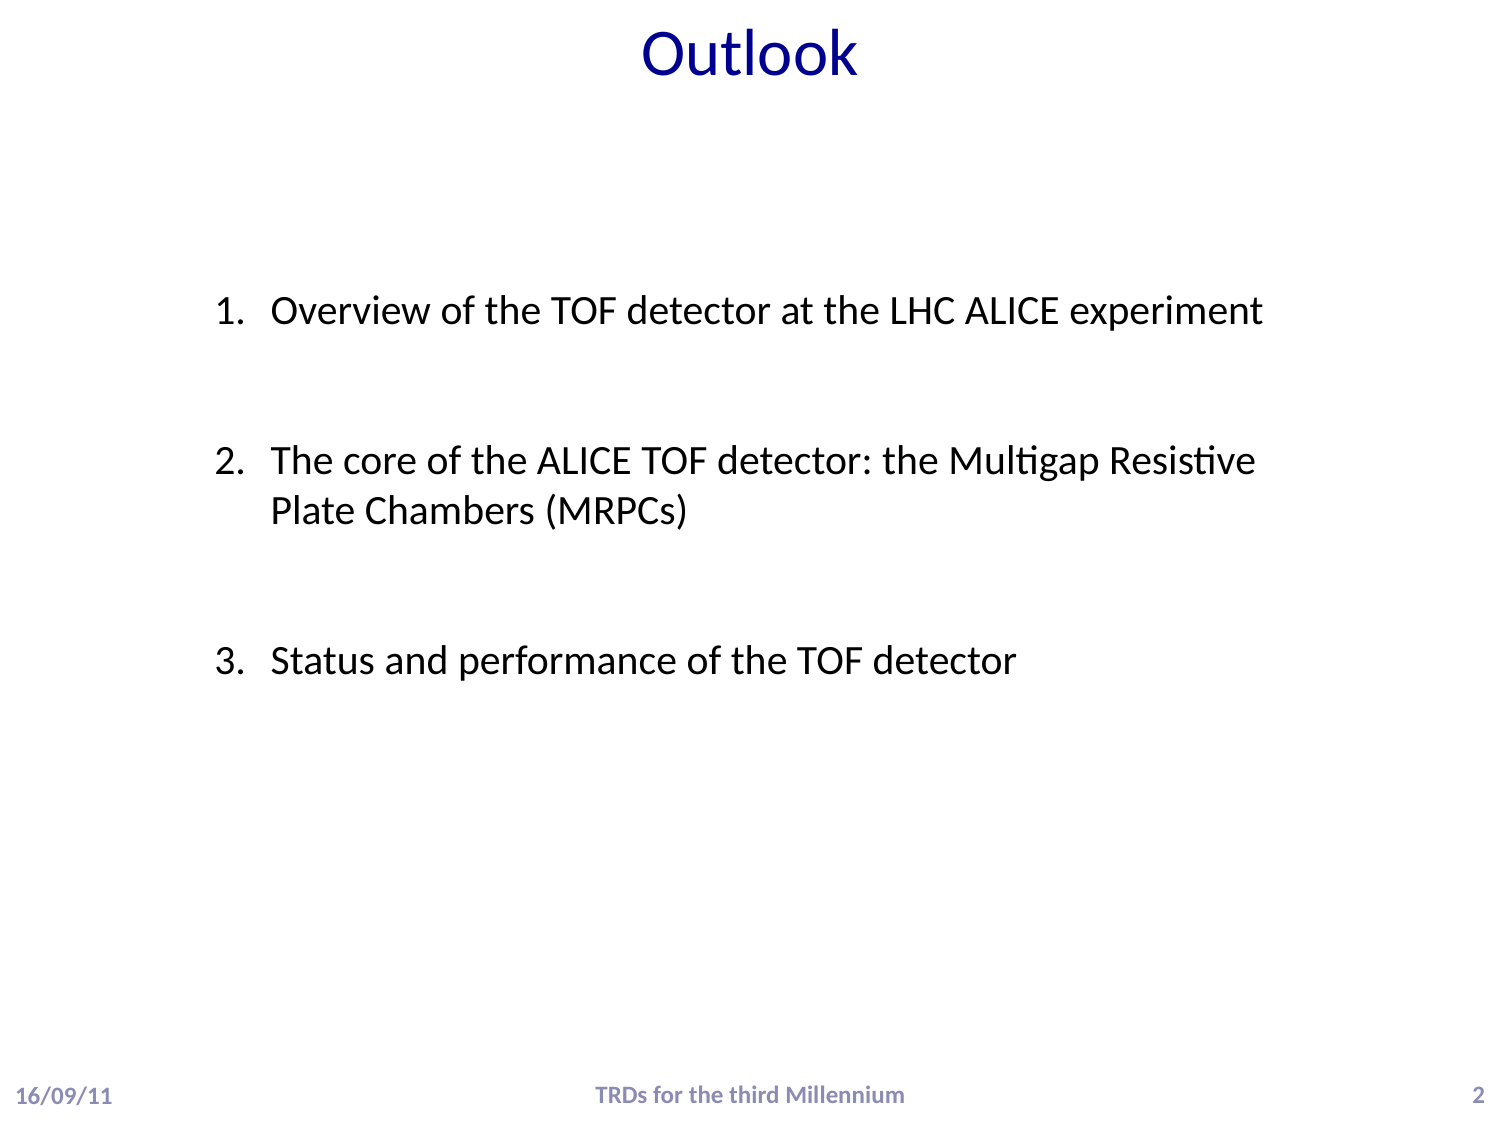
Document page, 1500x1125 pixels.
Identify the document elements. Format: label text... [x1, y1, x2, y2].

footer TRDs for the third Millennium [392, 1064, 1110, 1124]
title Outlook [112, 0, 1388, 99]
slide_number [0, 1065, 350, 1125]
slide_number 2 [1149, 1064, 1500, 1124]
text_box Overview of the TOF detector at the LHC ALICE experiment The core of the ALICE TOF detector: the Multigap Resistive Plate Chambers (MRPCs) Status and performance of the TOF detector [199, 225, 1313, 691]
